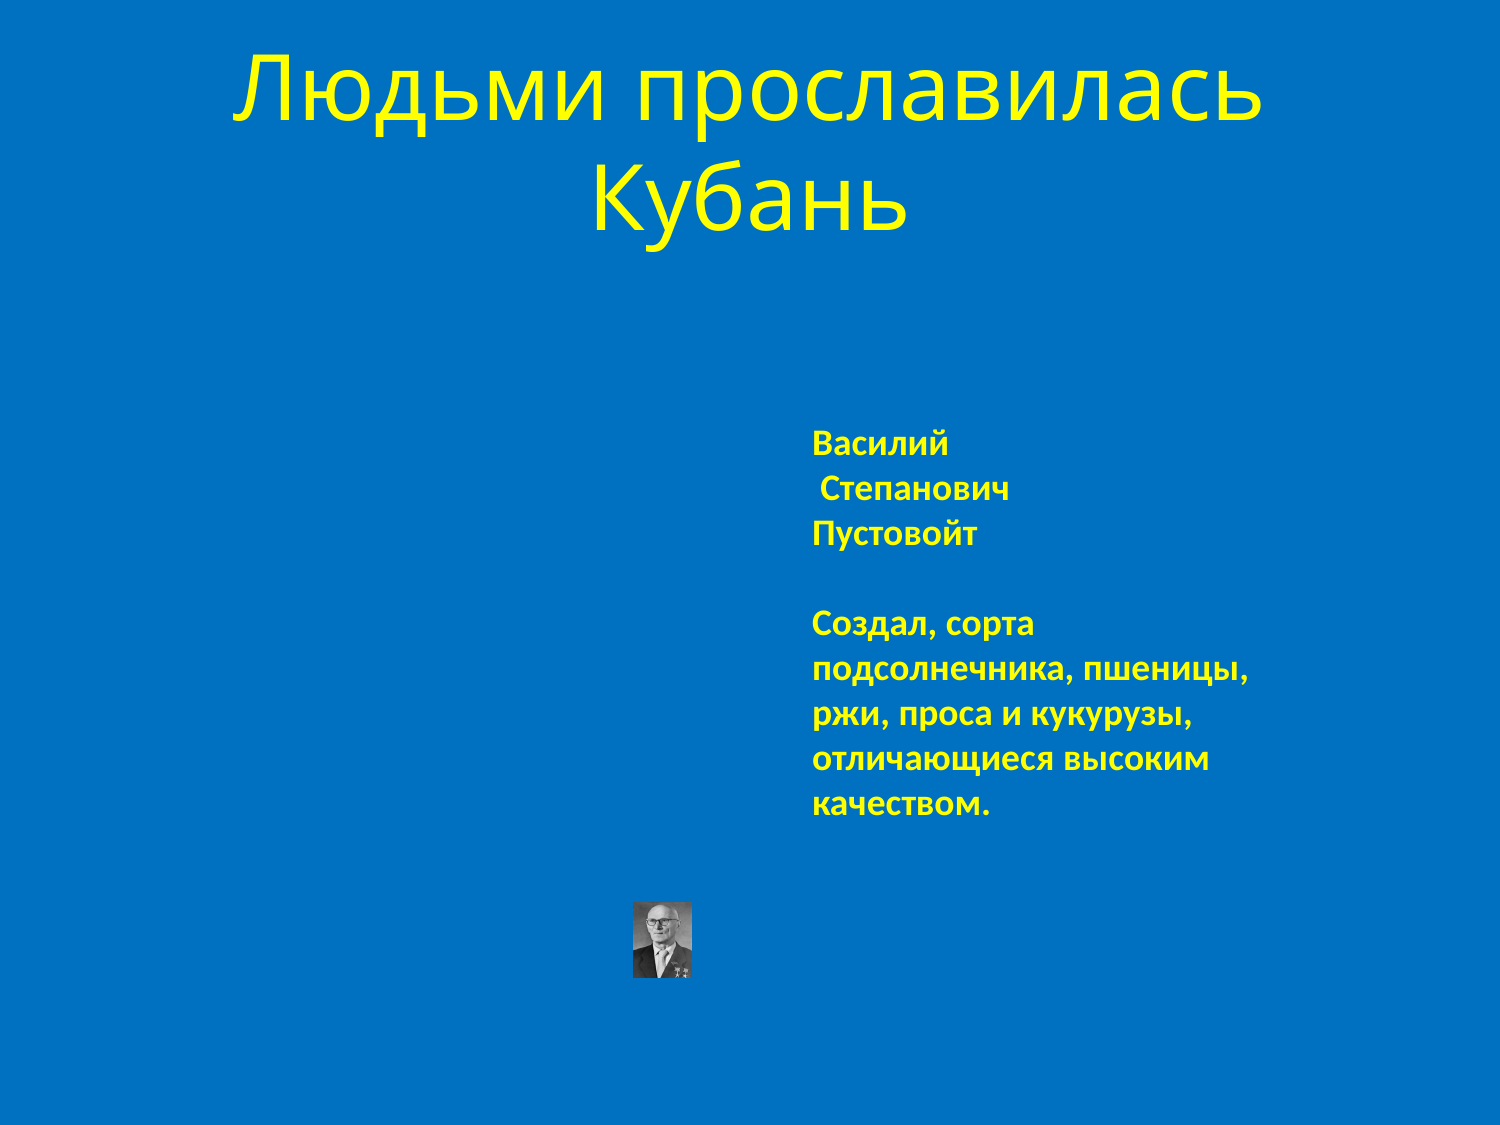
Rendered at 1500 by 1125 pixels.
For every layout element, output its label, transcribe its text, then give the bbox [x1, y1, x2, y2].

picture [632, 902, 692, 978]
text_box Василий Степанович Пустовойт Создал, сорта подсолнечника, пшеницы, ржи, проса и кукурузы, отличающиеся высоким качеством. [797, 410, 1282, 875]
title Людьми прославилась Кубань [75, 45, 1425, 233]
